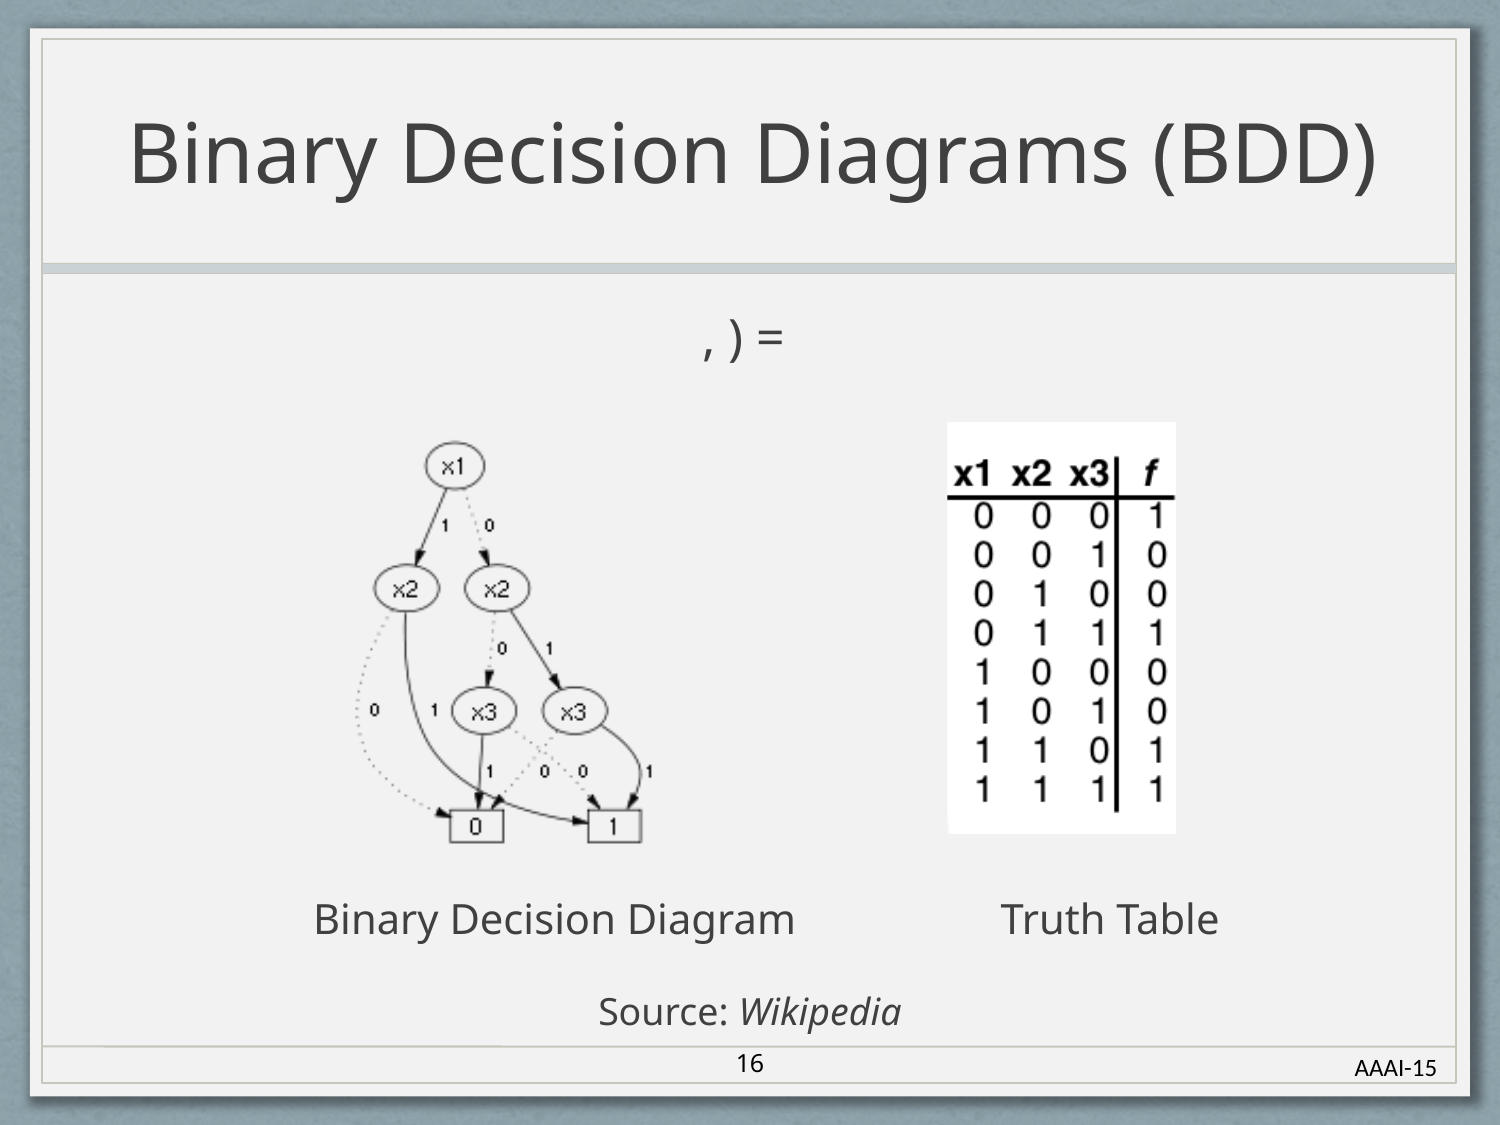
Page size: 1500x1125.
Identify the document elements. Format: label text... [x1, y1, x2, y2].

picture [946, 421, 1177, 834]
picture [305, 387, 707, 900]
title Binary Decision Diagrams (BDD) [98, 40, 1409, 260]
footer AAAI-15 [977, 1045, 1453, 1088]
slide_number 16 [687, 1042, 813, 1088]
